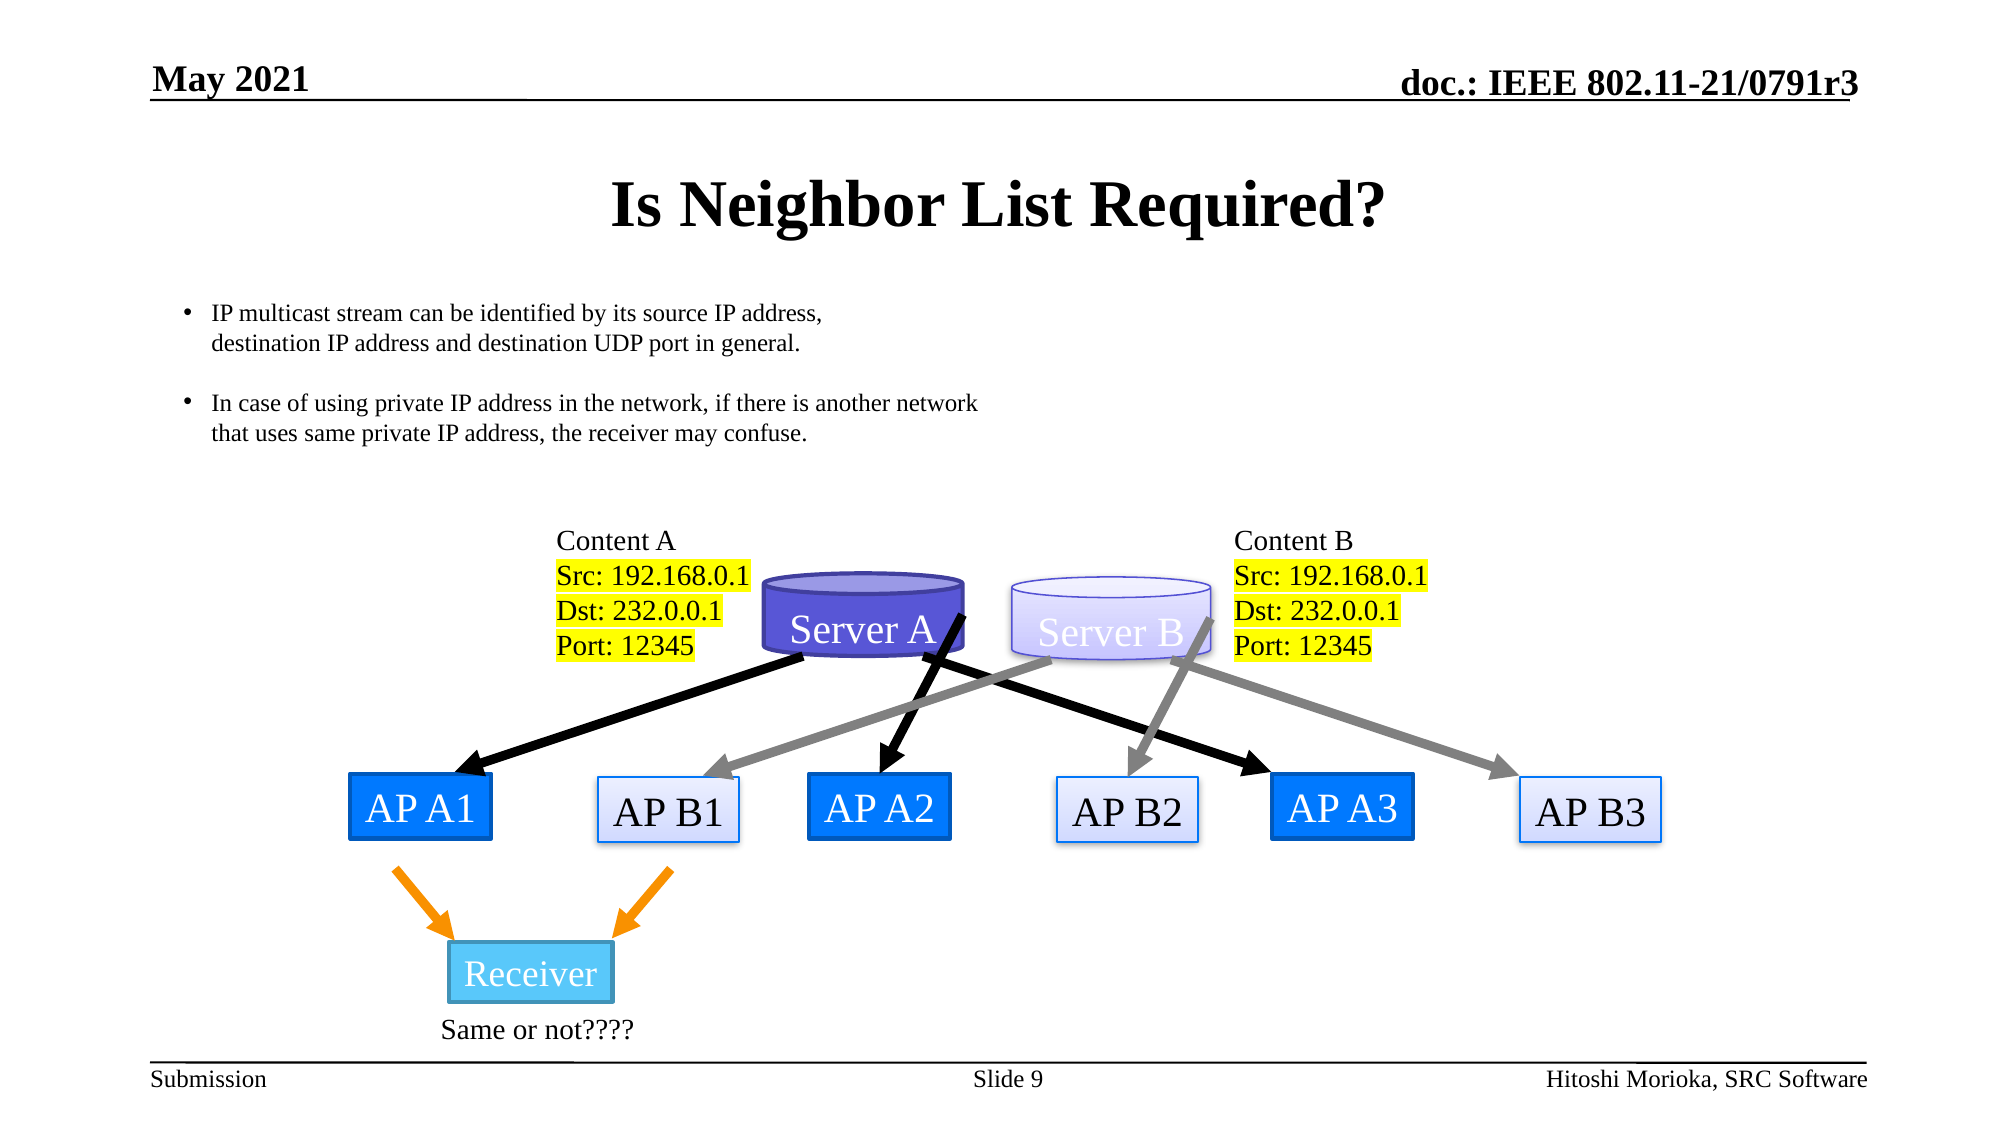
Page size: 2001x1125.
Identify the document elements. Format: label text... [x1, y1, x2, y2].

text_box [1110, 659, 1128, 778]
slide_number Slide 9 [950, 1061, 1067, 1123]
text_box AP A1 [348, 772, 493, 841]
text_box IP multicast stream can be identified by its source IP address, destination IP address and destination UDP port in general. In case of using private IP address in the network, if there is another network that uses same private IP address, the receiver may confuse. [168, 289, 994, 454]
text_box Content A Src: 192.168.0.1 Dst: 232.0.0.1 Port: 12345 [541, 513, 766, 654]
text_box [702, 659, 1052, 776]
text_box AP B3 [1519, 776, 1662, 843]
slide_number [152, 54, 563, 100]
title Is Neighbor List Required? [149, 112, 1850, 288]
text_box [611, 868, 672, 939]
text_box Receiver [447, 940, 615, 1002]
text_box Same or not???? [425, 1002, 650, 1053]
text_box Server A [766, 571, 965, 657]
text_box Content B Src: 192.168.0.1 Dst: 232.0.0.1 Port: 12345 [1219, 513, 1444, 657]
footer Hitoshi Morioka, SRC Software [1171, 1061, 1869, 1093]
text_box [454, 655, 804, 773]
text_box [394, 868, 455, 941]
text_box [922, 655, 1272, 773]
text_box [1170, 659, 1520, 776]
text_box AP B2 [1056, 781, 1199, 843]
text_box AP A3 [1270, 785, 1415, 841]
text_box Server B [1011, 576, 1212, 654]
text_box AP B1 [597, 781, 740, 843]
text_box AP A2 [807, 785, 952, 841]
